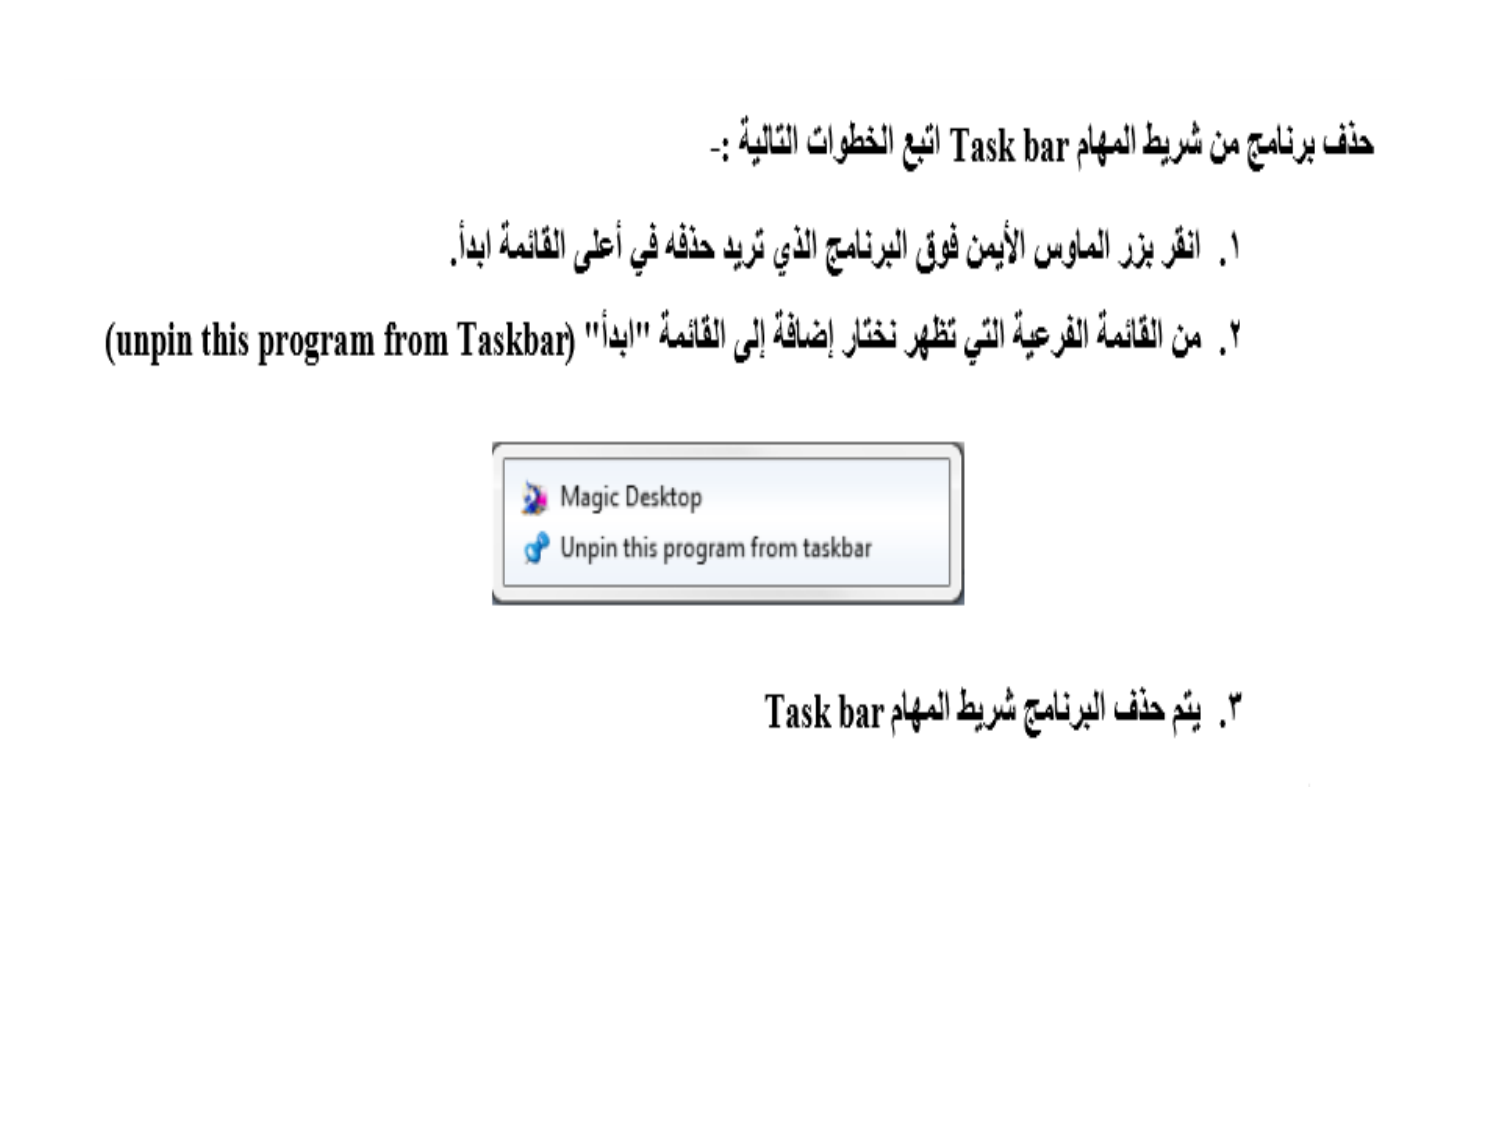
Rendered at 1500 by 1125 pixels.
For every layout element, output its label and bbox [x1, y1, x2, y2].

picture [64, 77, 1401, 788]
